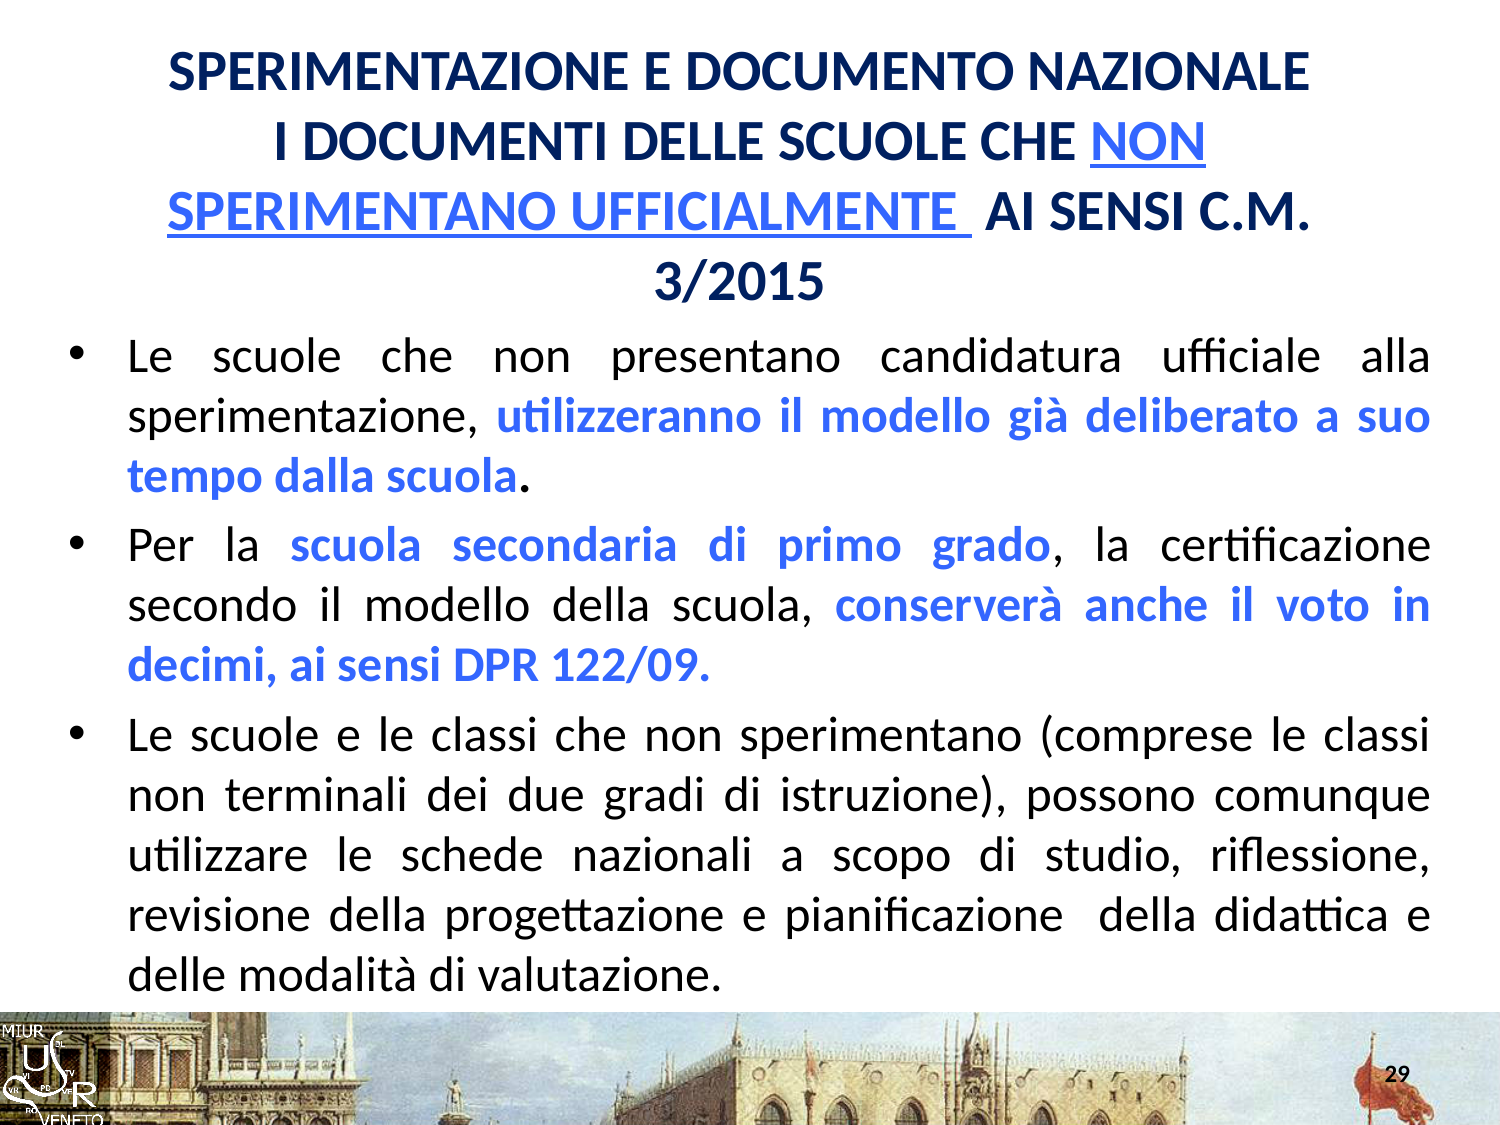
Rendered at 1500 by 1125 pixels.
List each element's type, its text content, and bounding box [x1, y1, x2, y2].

title SPERIMENTAZIONE E DOCUMENTO NAZIONALE I DOCUMENTI DELLE SCUOLE CHE NON SPERIMENTANO UFFICIALMENTE AI SENSI C.M. 3/2015 [64, 77, 1416, 266]
picture [0, 1011, 1500, 1125]
list Le scuole che non presentano candidatura ufficiale alla sperimentazione, utilizzeranno il modello già deliberato a suo tempo dalla scuola. Per la scuola secondaria di primo grado, la certificazione secondo il modello della scuola, conserverà anche il voto in decimi, ai sensi DPR 122/09. Le scuole e le classi che non sperimentano (comprese le classi non terminali dei due gradi di istruzione), possono comunque utilizzare le schede nazionali a scopo di studio, riflessione, revisione della progettazione e pianificazione della didattica e delle modalità di valutazione. [52, 314, 1448, 1000]
